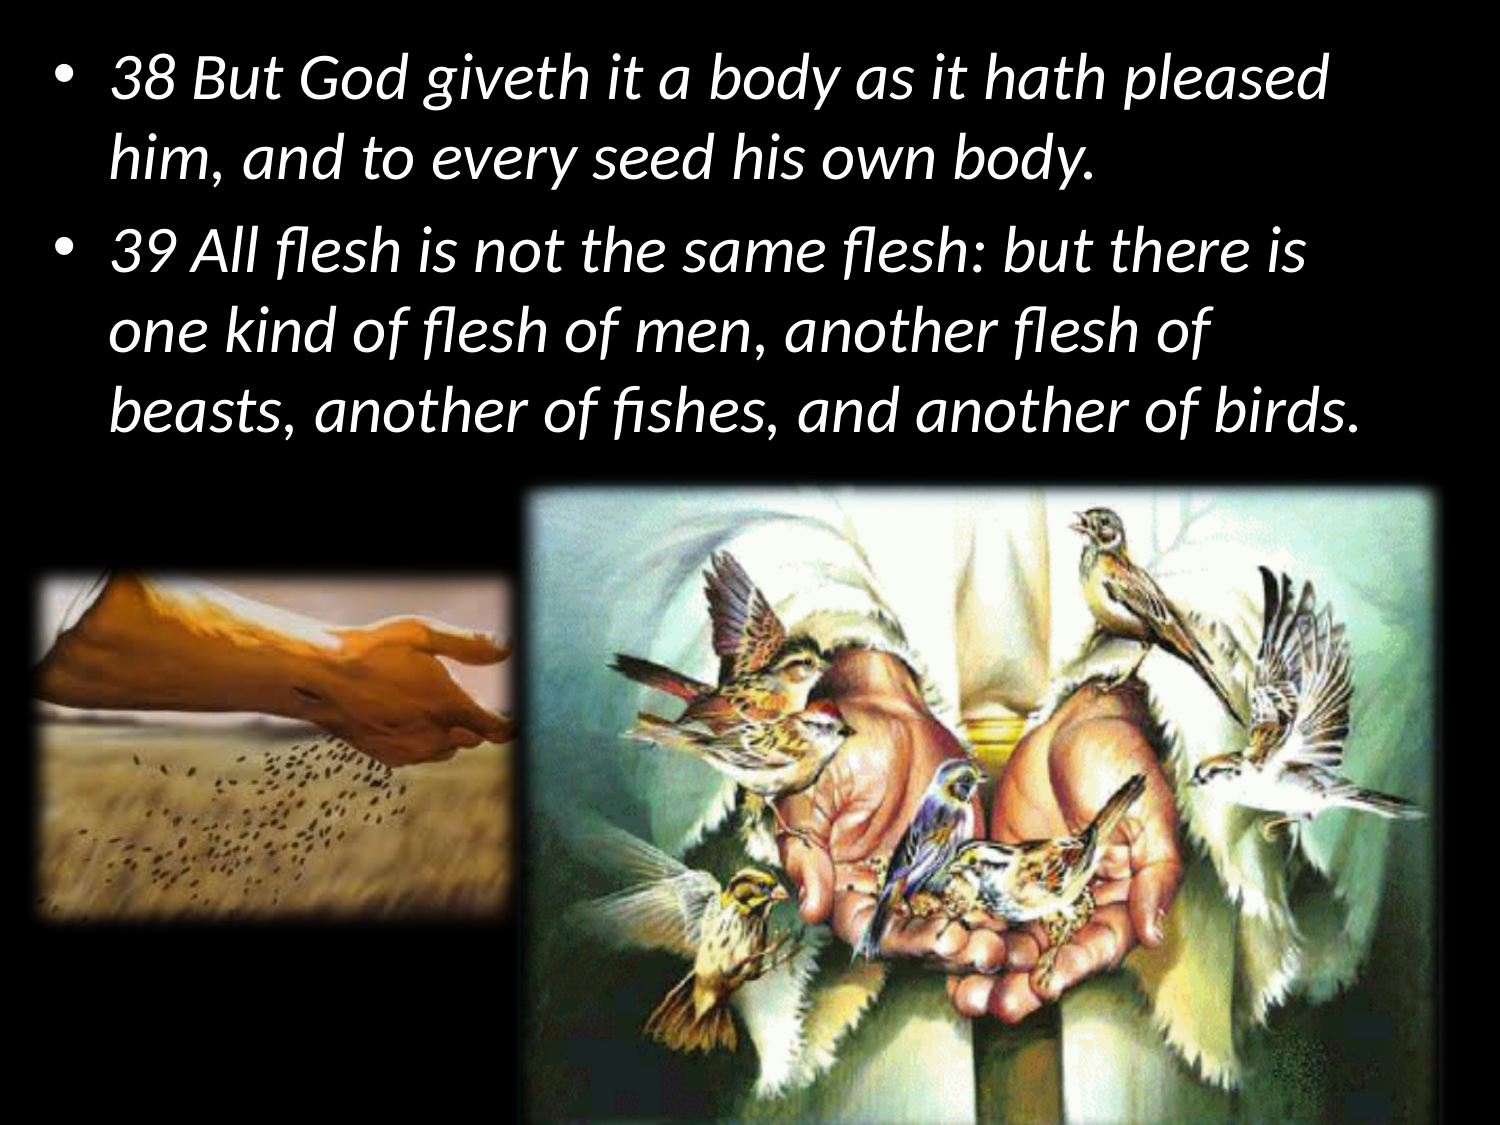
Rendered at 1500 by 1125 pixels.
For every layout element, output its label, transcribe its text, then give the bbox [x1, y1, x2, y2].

list 38 But God giveth it a body as it hath pleased him, and to every seed his own body. 39 All flesh is not the same flesh: but there is one kind of flesh of men, another flesh of beasts, another of fishes, and another of birds. [37, 24, 1425, 560]
picture [24, 474, 1451, 1125]
